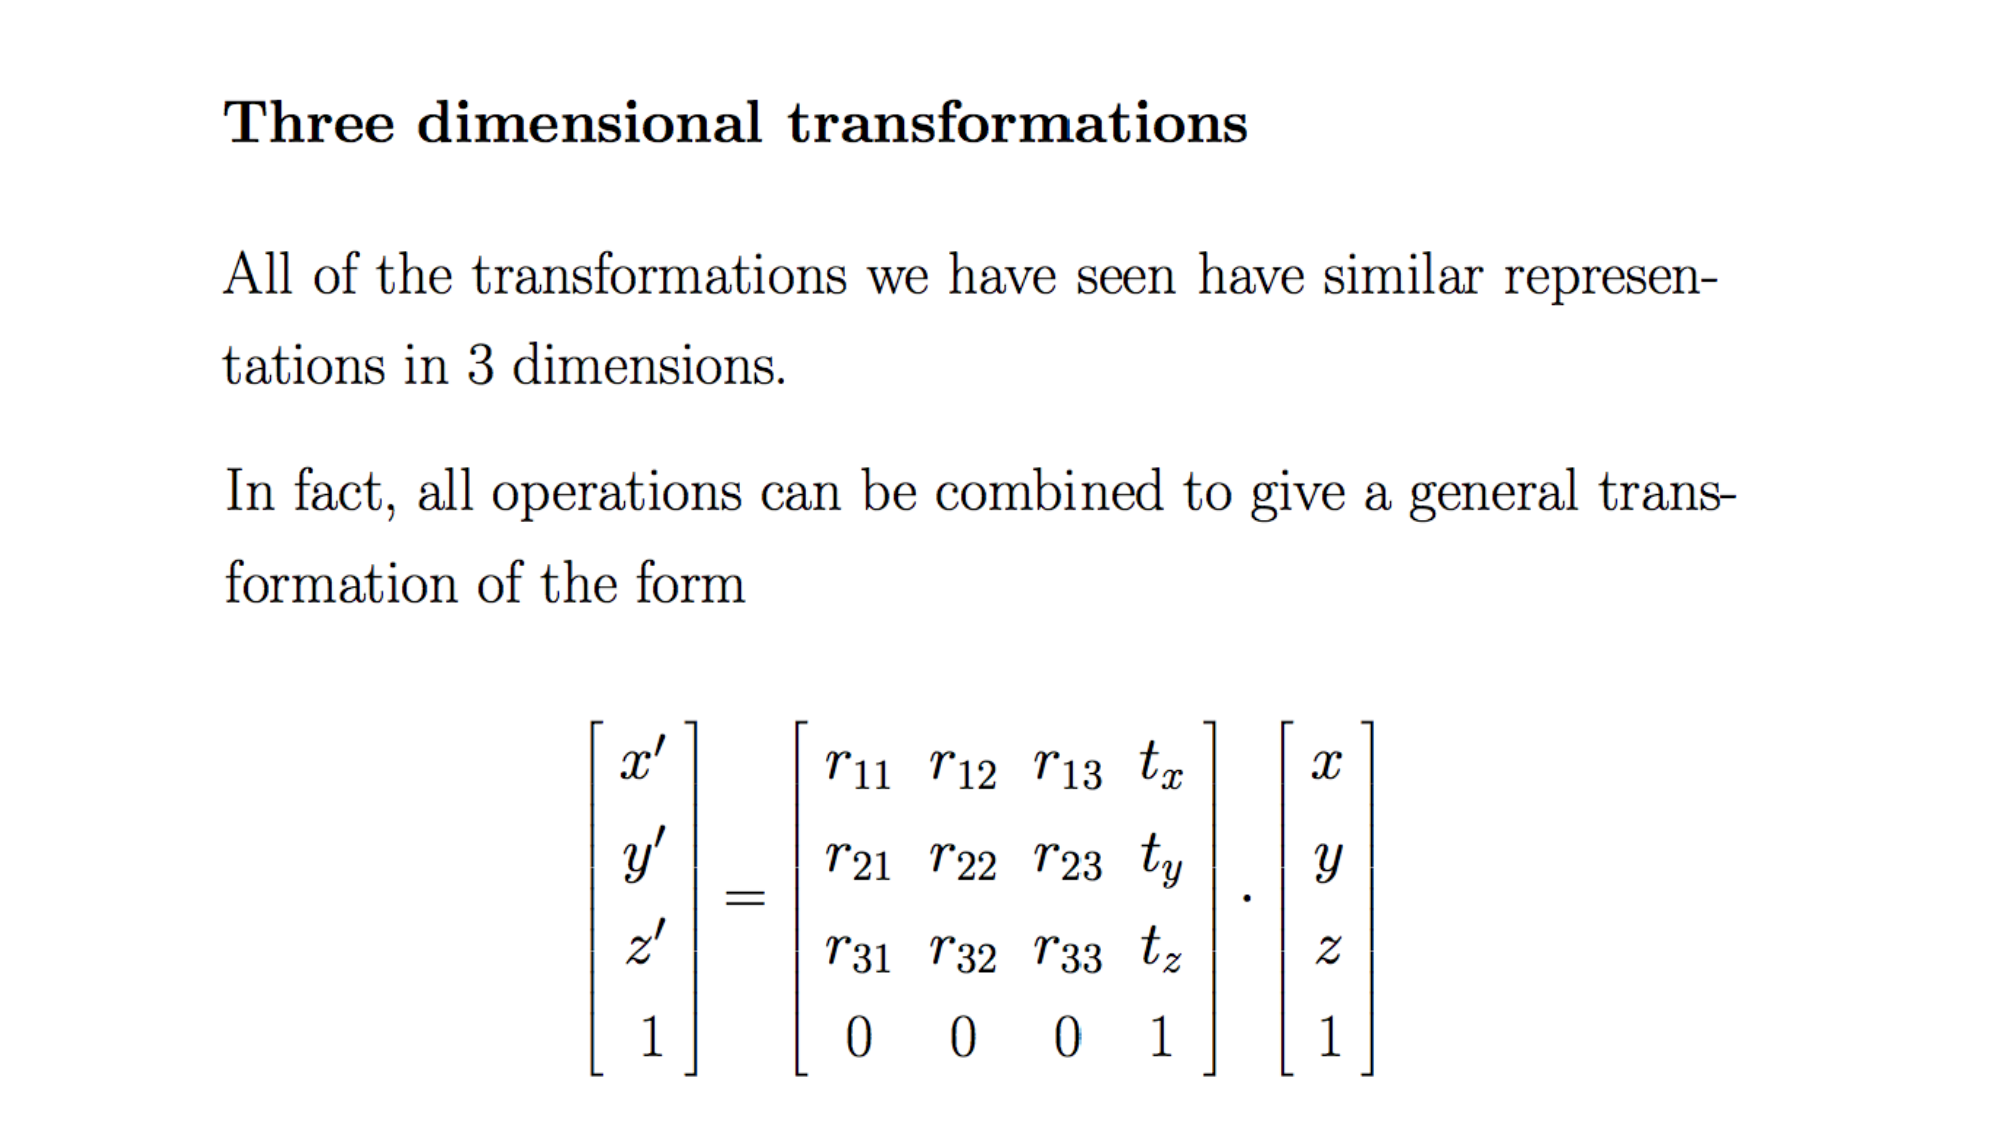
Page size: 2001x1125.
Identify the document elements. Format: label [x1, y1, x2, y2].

picture [209, 87, 1764, 419]
picture [219, 450, 1754, 1096]
